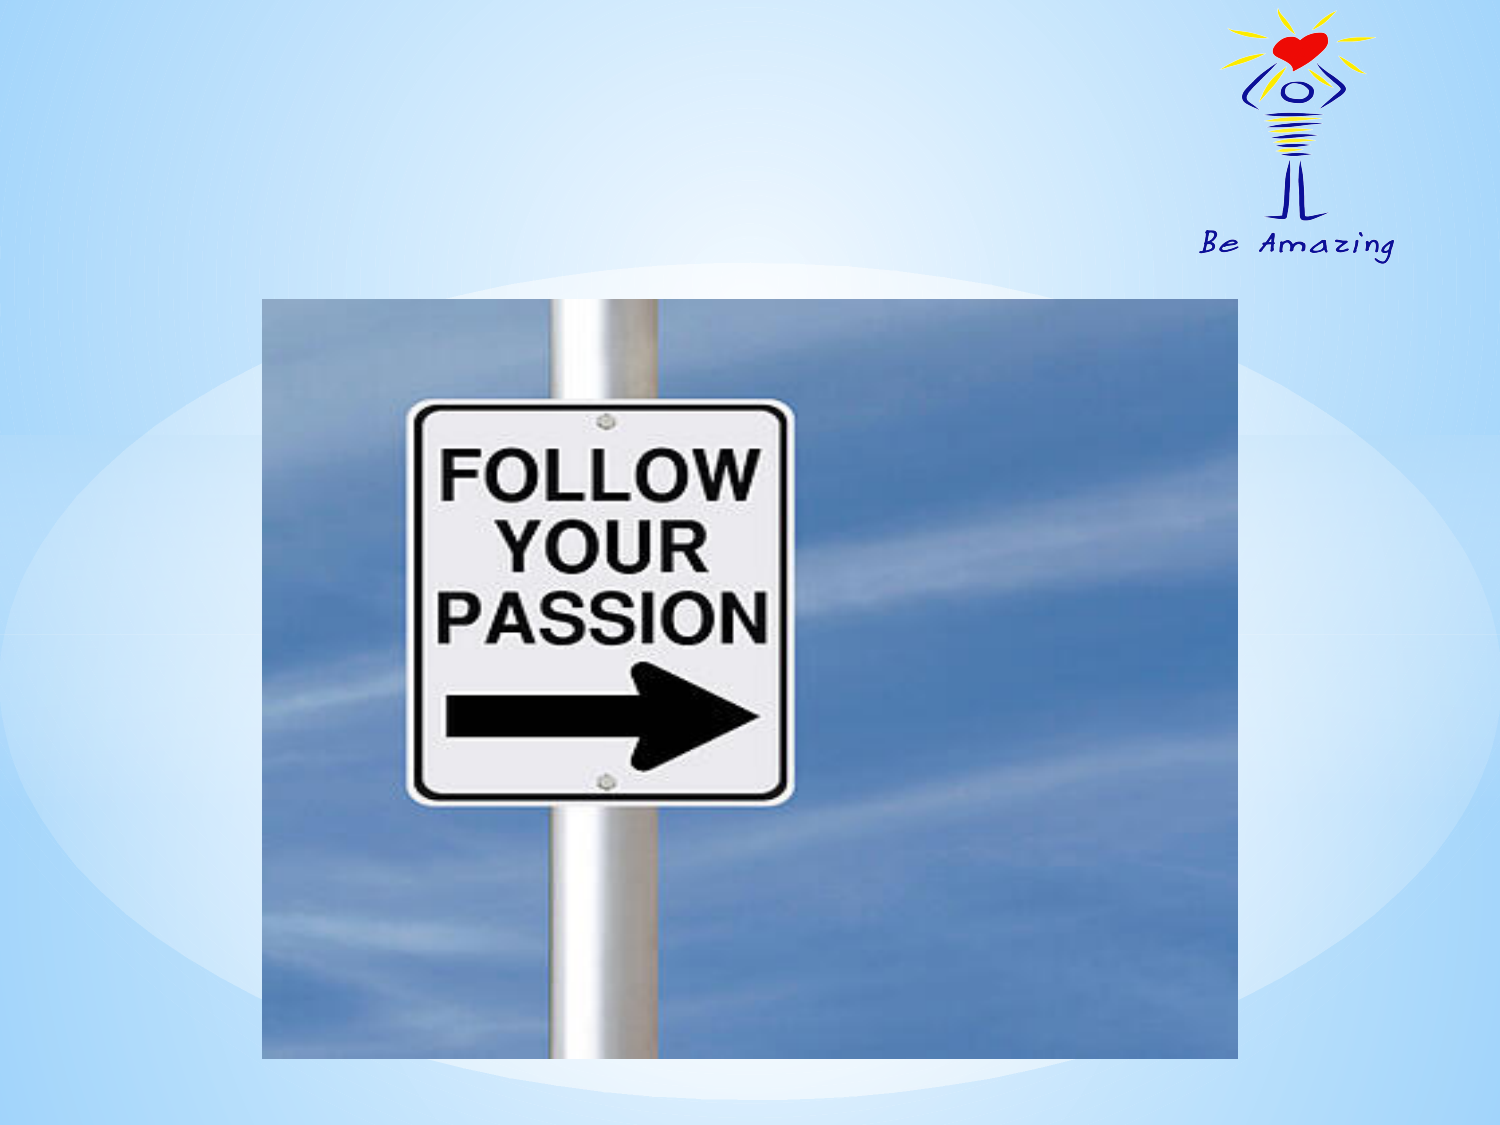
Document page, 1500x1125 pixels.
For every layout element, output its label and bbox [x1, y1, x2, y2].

picture [262, 299, 1238, 1059]
picture [1145, 1, 1433, 276]
